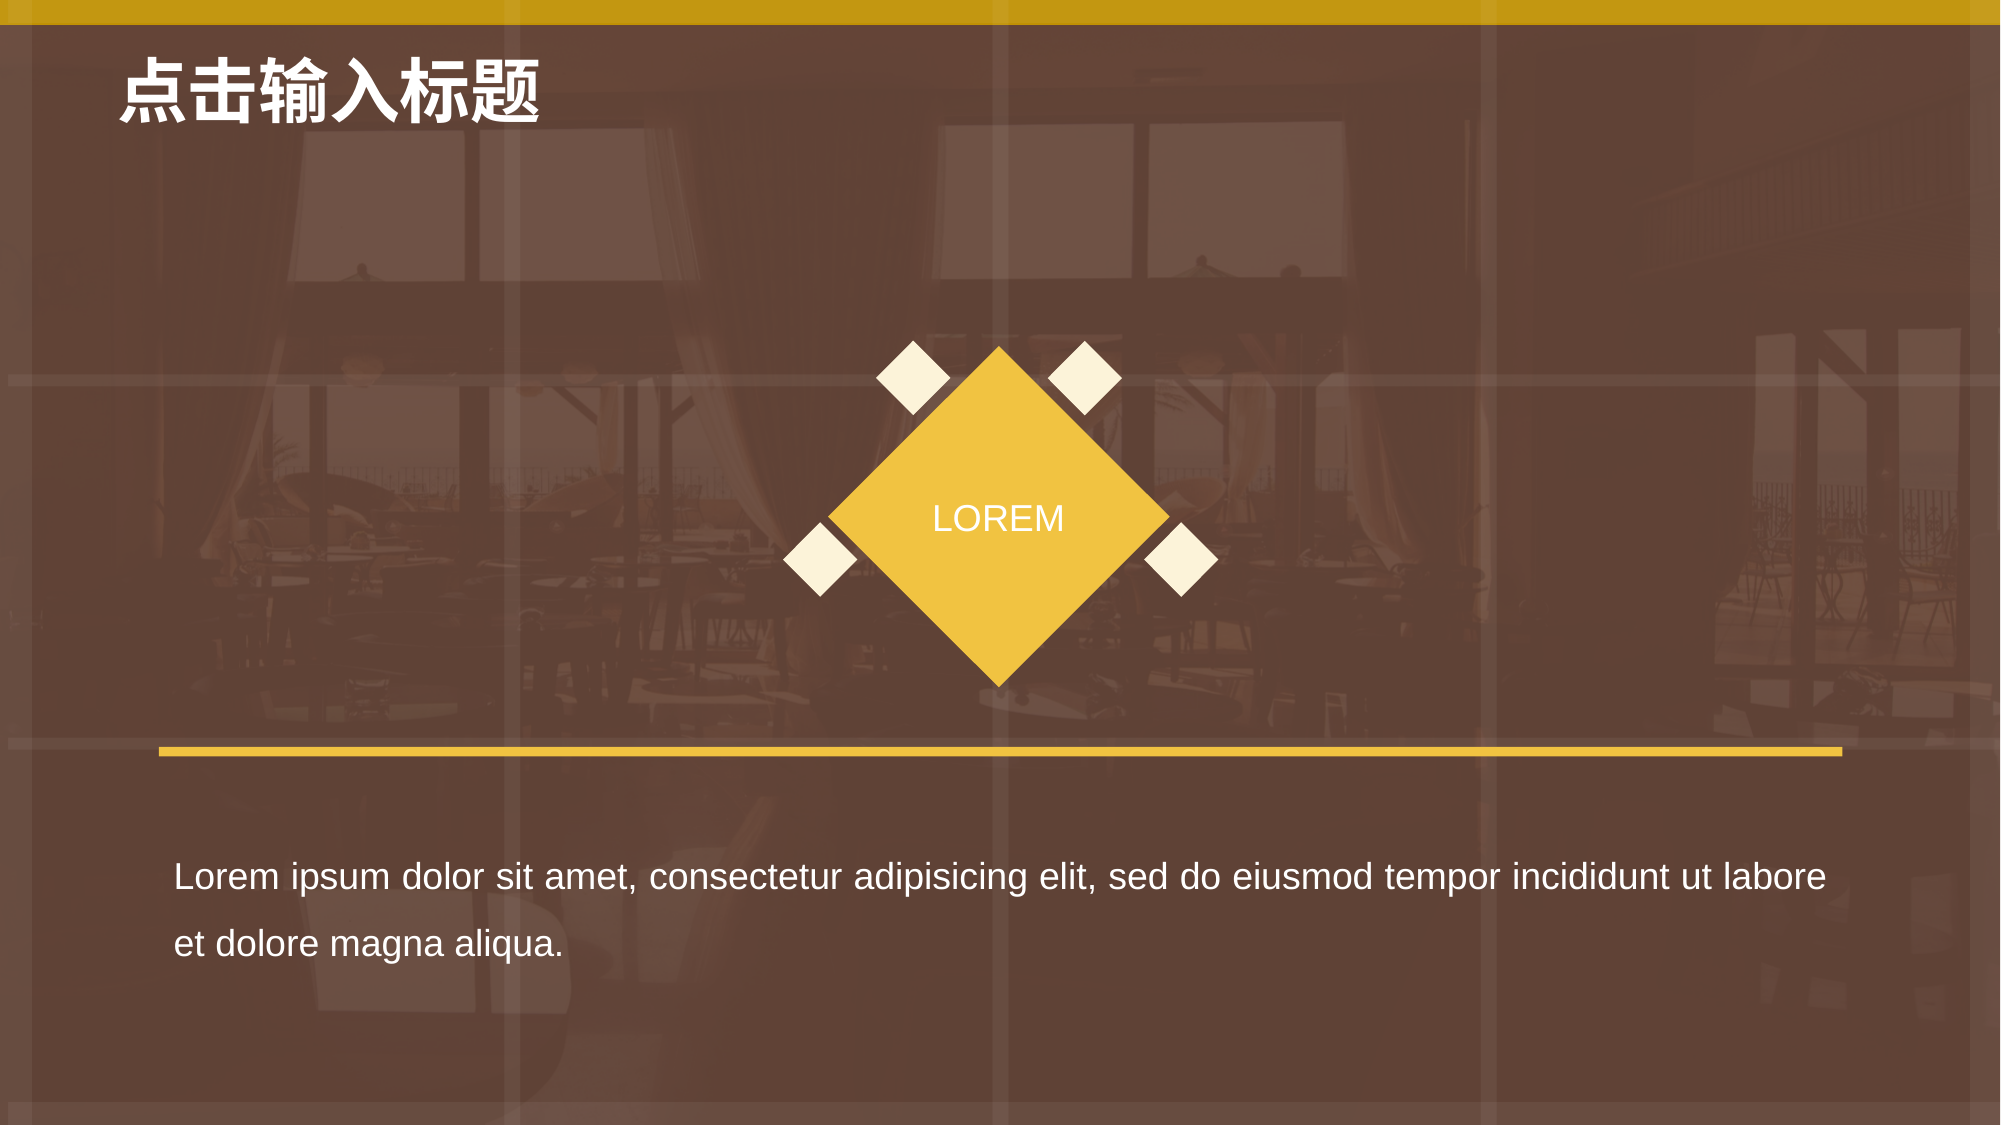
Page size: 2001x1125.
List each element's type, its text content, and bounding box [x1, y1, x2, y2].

text_box 点击输入标题 [102, 28, 1900, 160]
text_box [783, 522, 858, 597]
text_box LOREM [828, 346, 1170, 688]
text_box [876, 340, 951, 416]
picture [0, 0, 2001, 1125]
text_box [158, 746, 1843, 757]
text_box Lorem ipsum dolor sit amet, consectetur adipisicing elit, sed do eiusmod tempor incididunt ut labore et dolore magna aliqua. [158, 795, 1843, 998]
text_box [1144, 522, 1219, 597]
text_box [1047, 340, 1122, 416]
